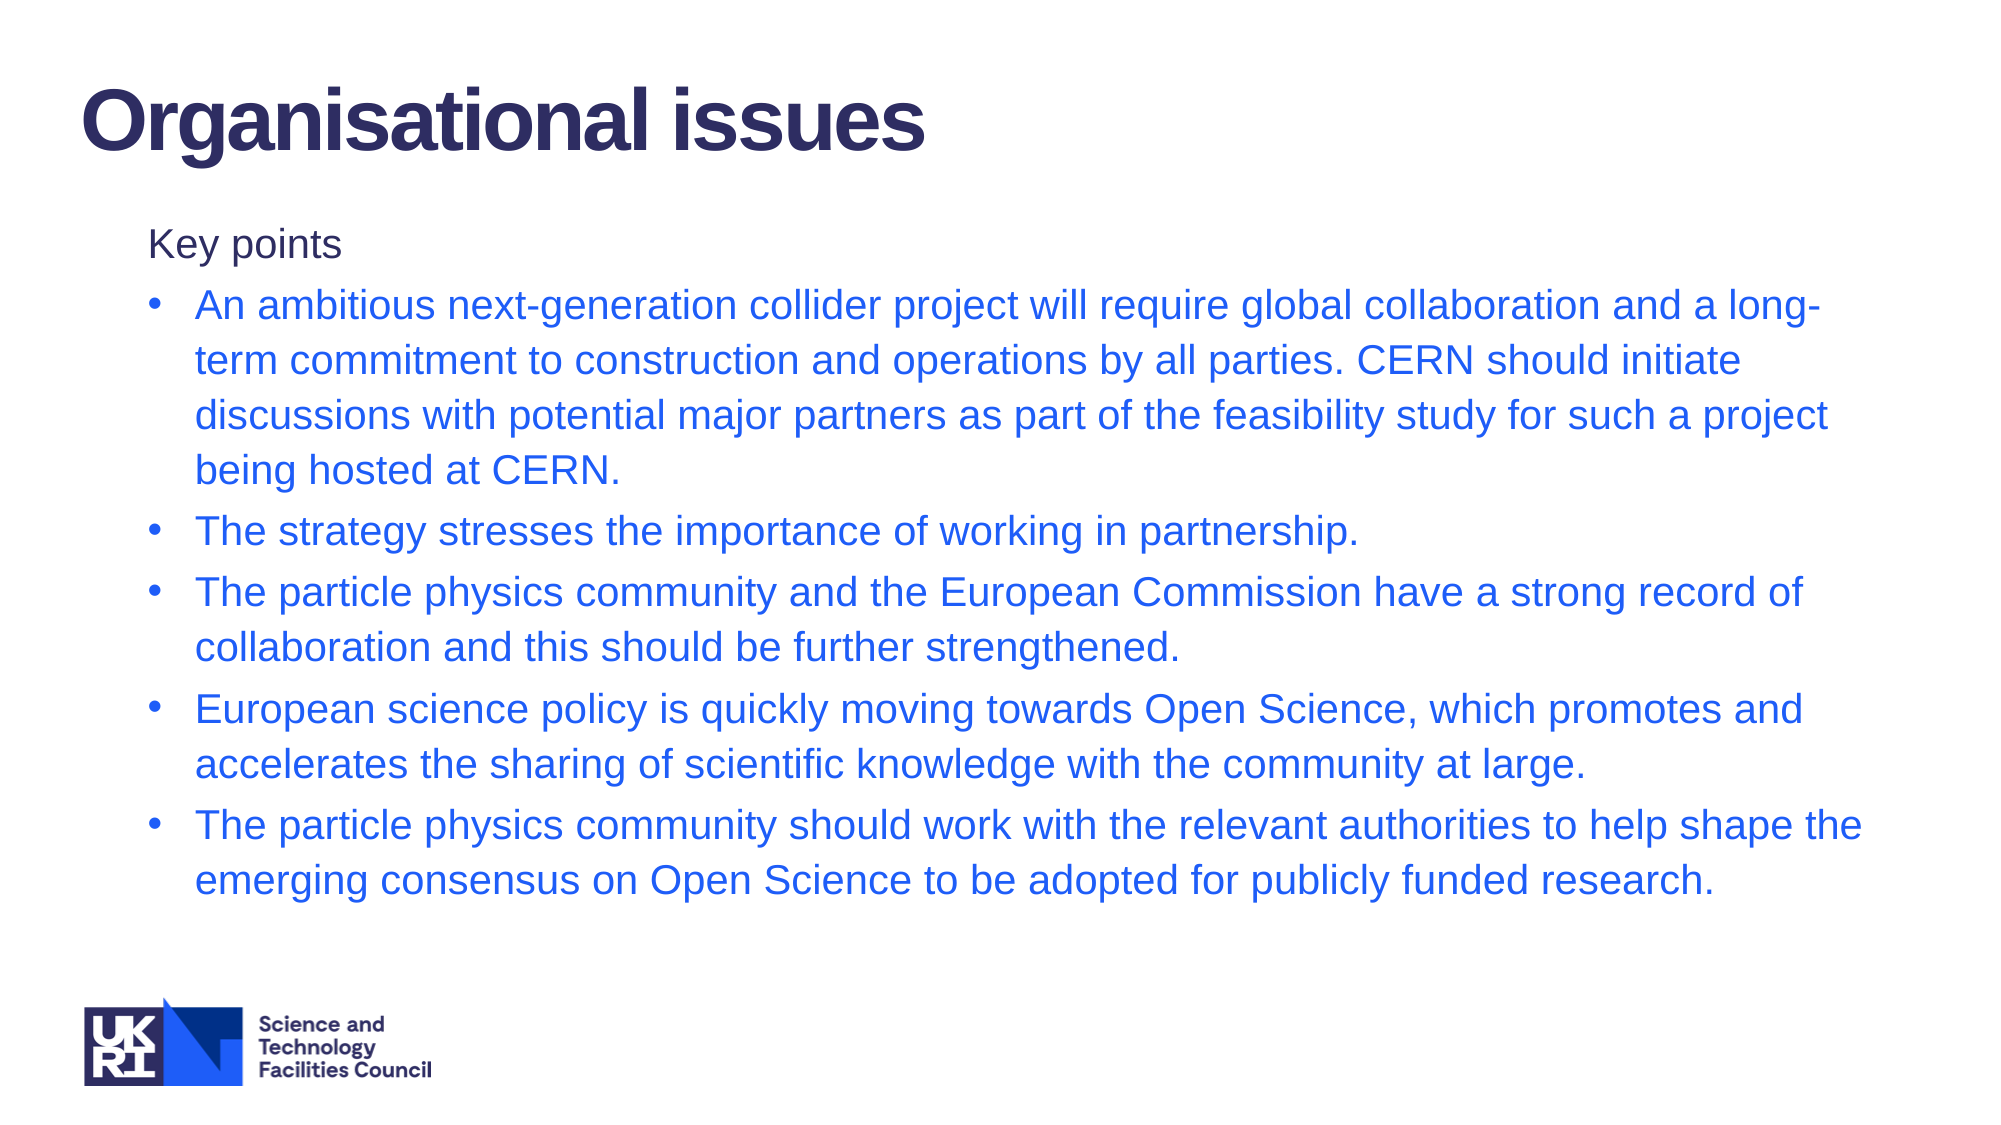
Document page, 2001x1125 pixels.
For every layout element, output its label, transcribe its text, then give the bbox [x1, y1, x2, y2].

picture [84, 997, 431, 1086]
text_box Key points An ambitious next-generation collider project will require global collaboration and a long-term commitment to construction and operations by all parties. CERN should initiate discussions with potential major partners as part of the feasibility study for such a project being hosted at CERN. The strategy stresses the importance of working in partnership. The particle physics community and the European Commission have a strong record of collaboration and this should be further strengthened. European science policy is quickly moving towards Open Science, which promotes and accelerates the sharing of scientific knowledge with the community at large. The particle physics community should work with the relevant authorities to help shape the emerging consensus on Open Science to be adopted for publicly funded research. [85, 204, 1904, 910]
text_box Organisational issues [66, 55, 1975, 176]
